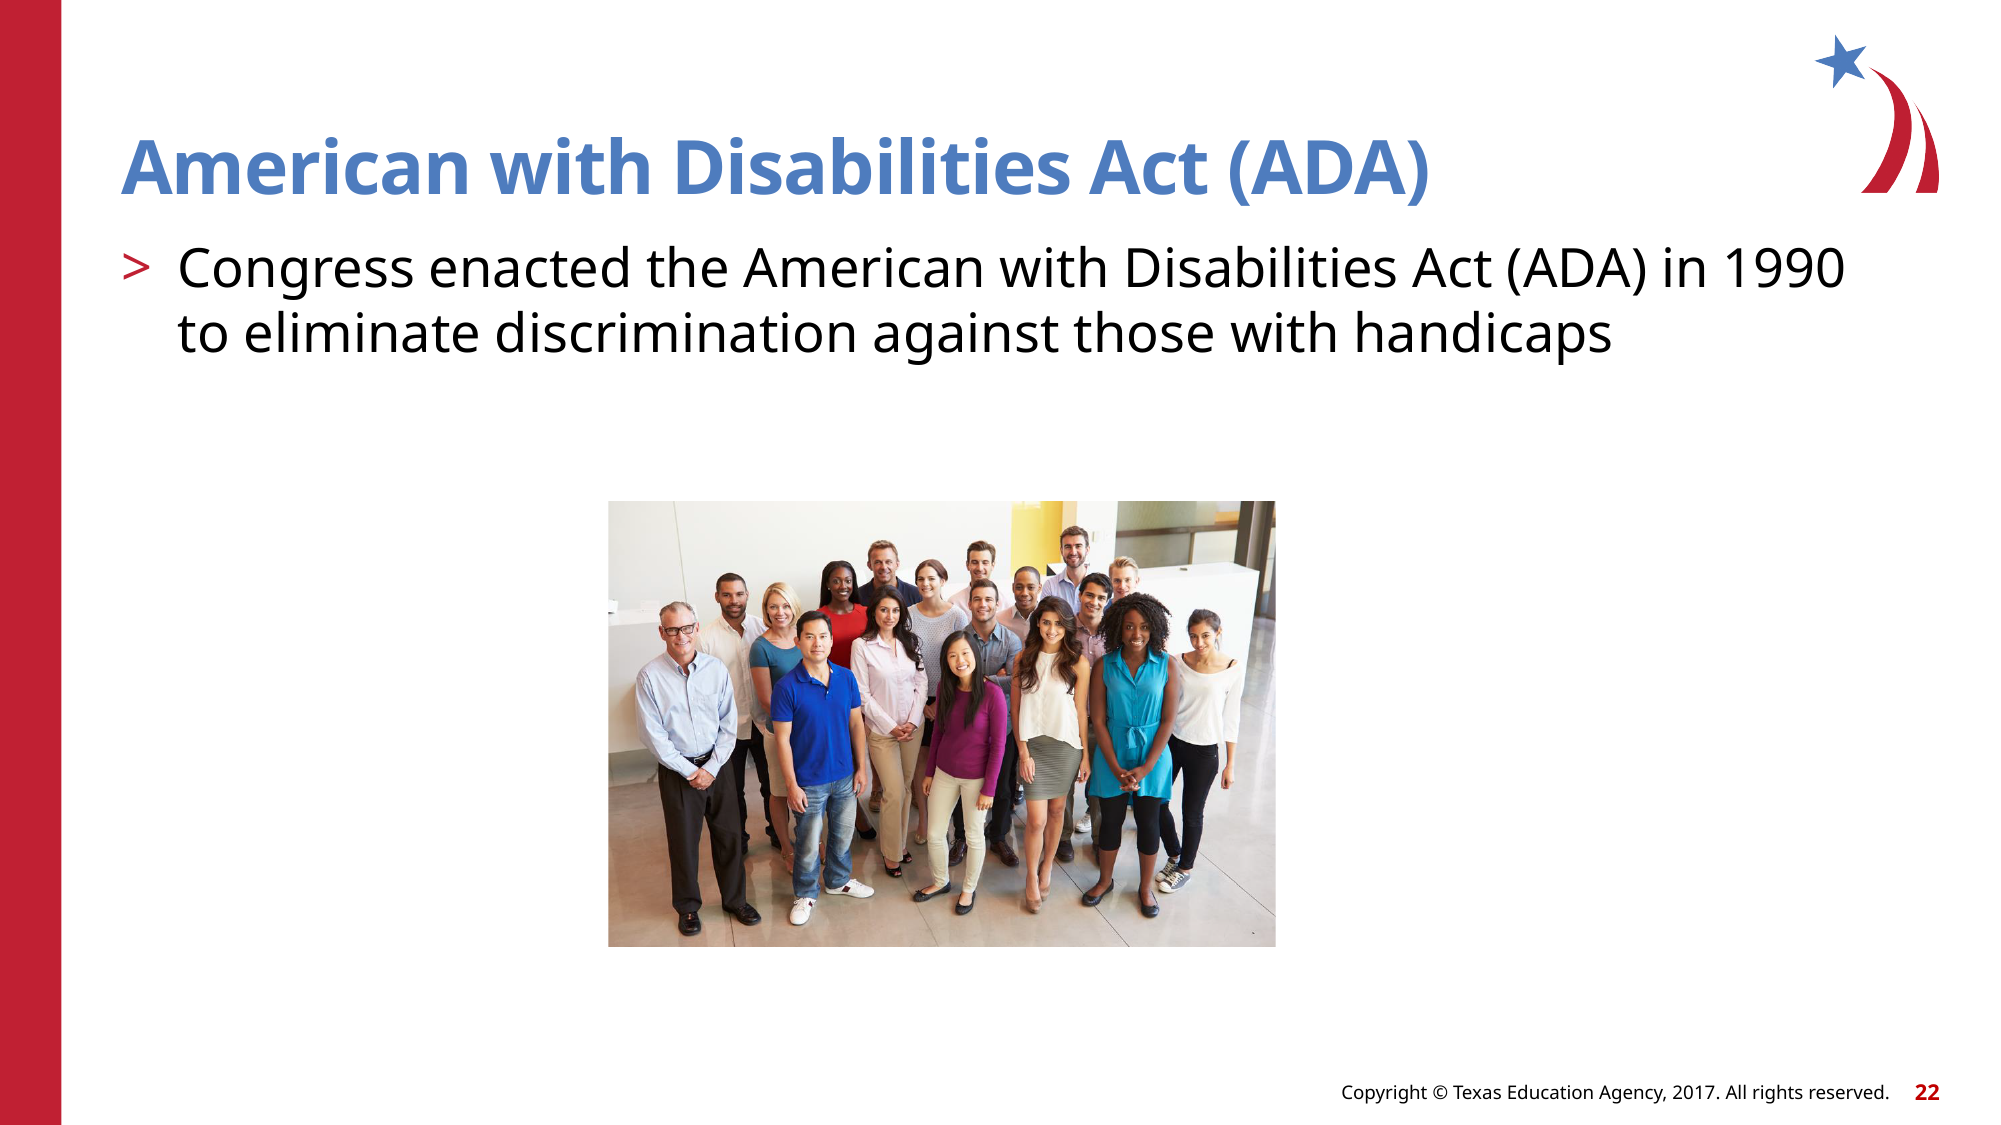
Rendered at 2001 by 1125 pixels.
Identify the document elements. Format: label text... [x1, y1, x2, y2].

picture [1814, 34, 1939, 193]
title American with Disabilities Act (ADA) [121, 66, 1772, 211]
list Congress enacted the American with Disabilities Act (ADA) in 1990 to eliminate discrimination against those with handicaps [121, 233, 1884, 1010]
picture [608, 501, 1276, 947]
